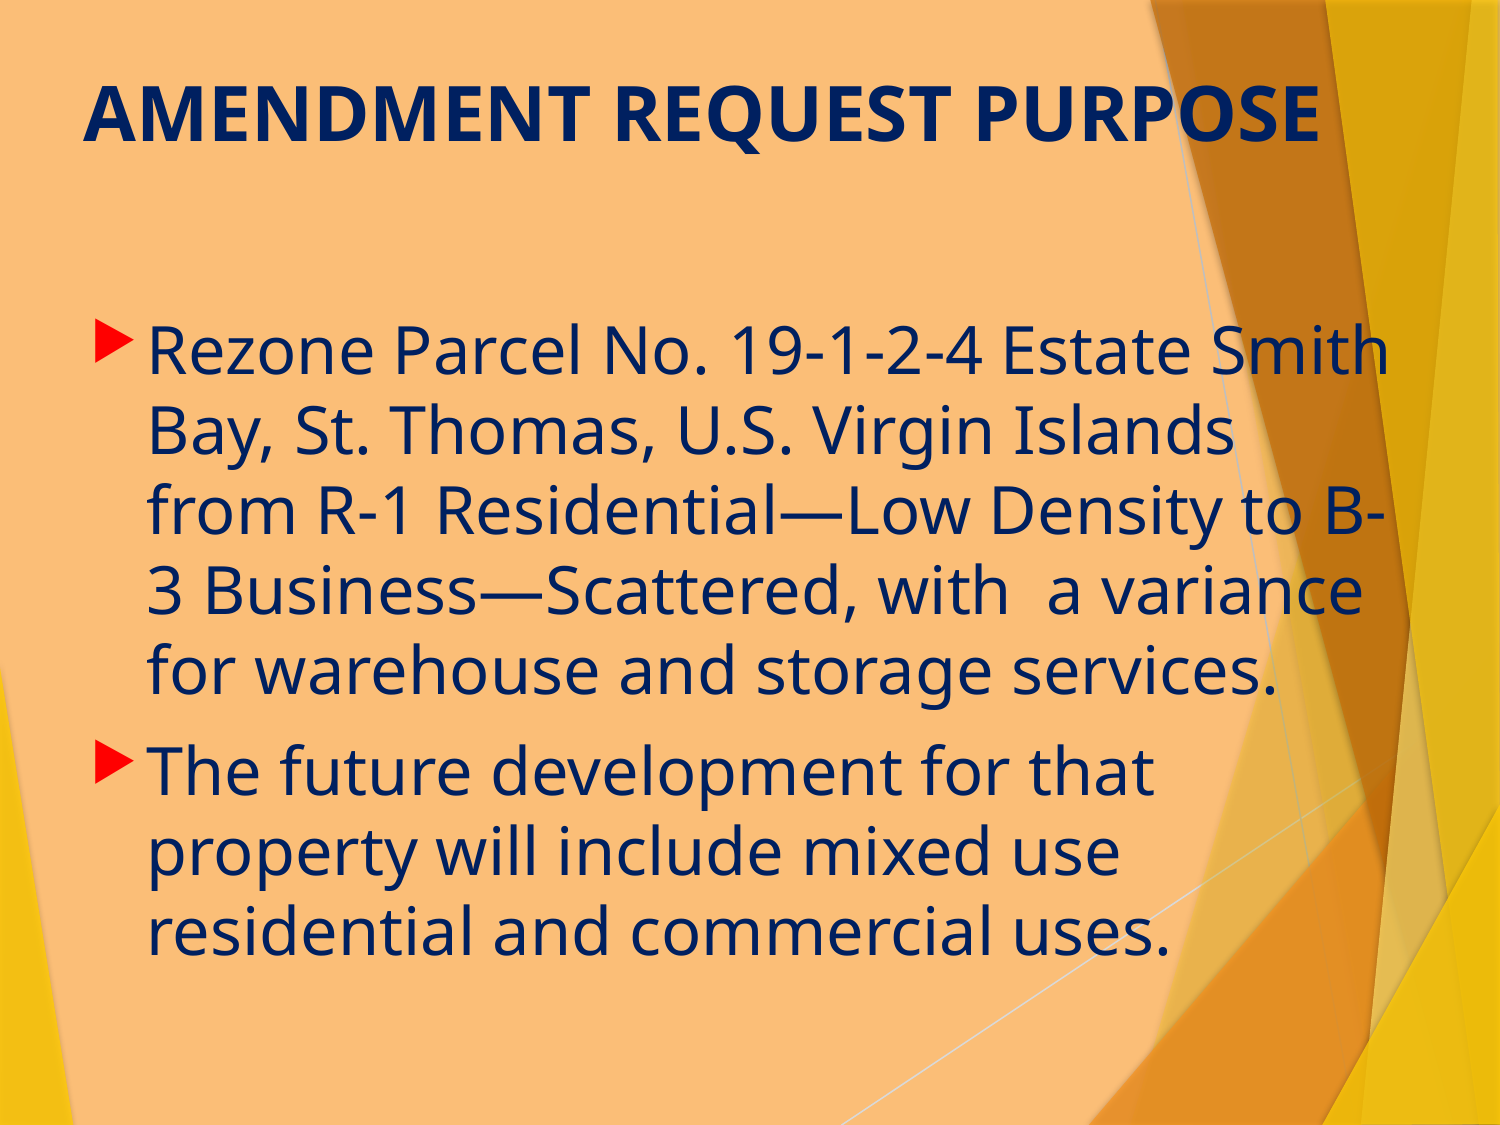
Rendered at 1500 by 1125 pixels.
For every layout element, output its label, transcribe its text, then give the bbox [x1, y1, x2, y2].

list Rezone Parcel No. 19-1-2-4 Estate Smith Bay, St. Thomas, U.S. Virgin Islands from R-1 Residential—Low Density to B-3 Business—Scattered, with a variance for warehouse and storage services. The future development for that property will include mixed use residential and commercial uses. [75, 299, 1413, 1075]
title AMENDMENT REQUEST PURPOSE [65, 0, 1341, 275]
